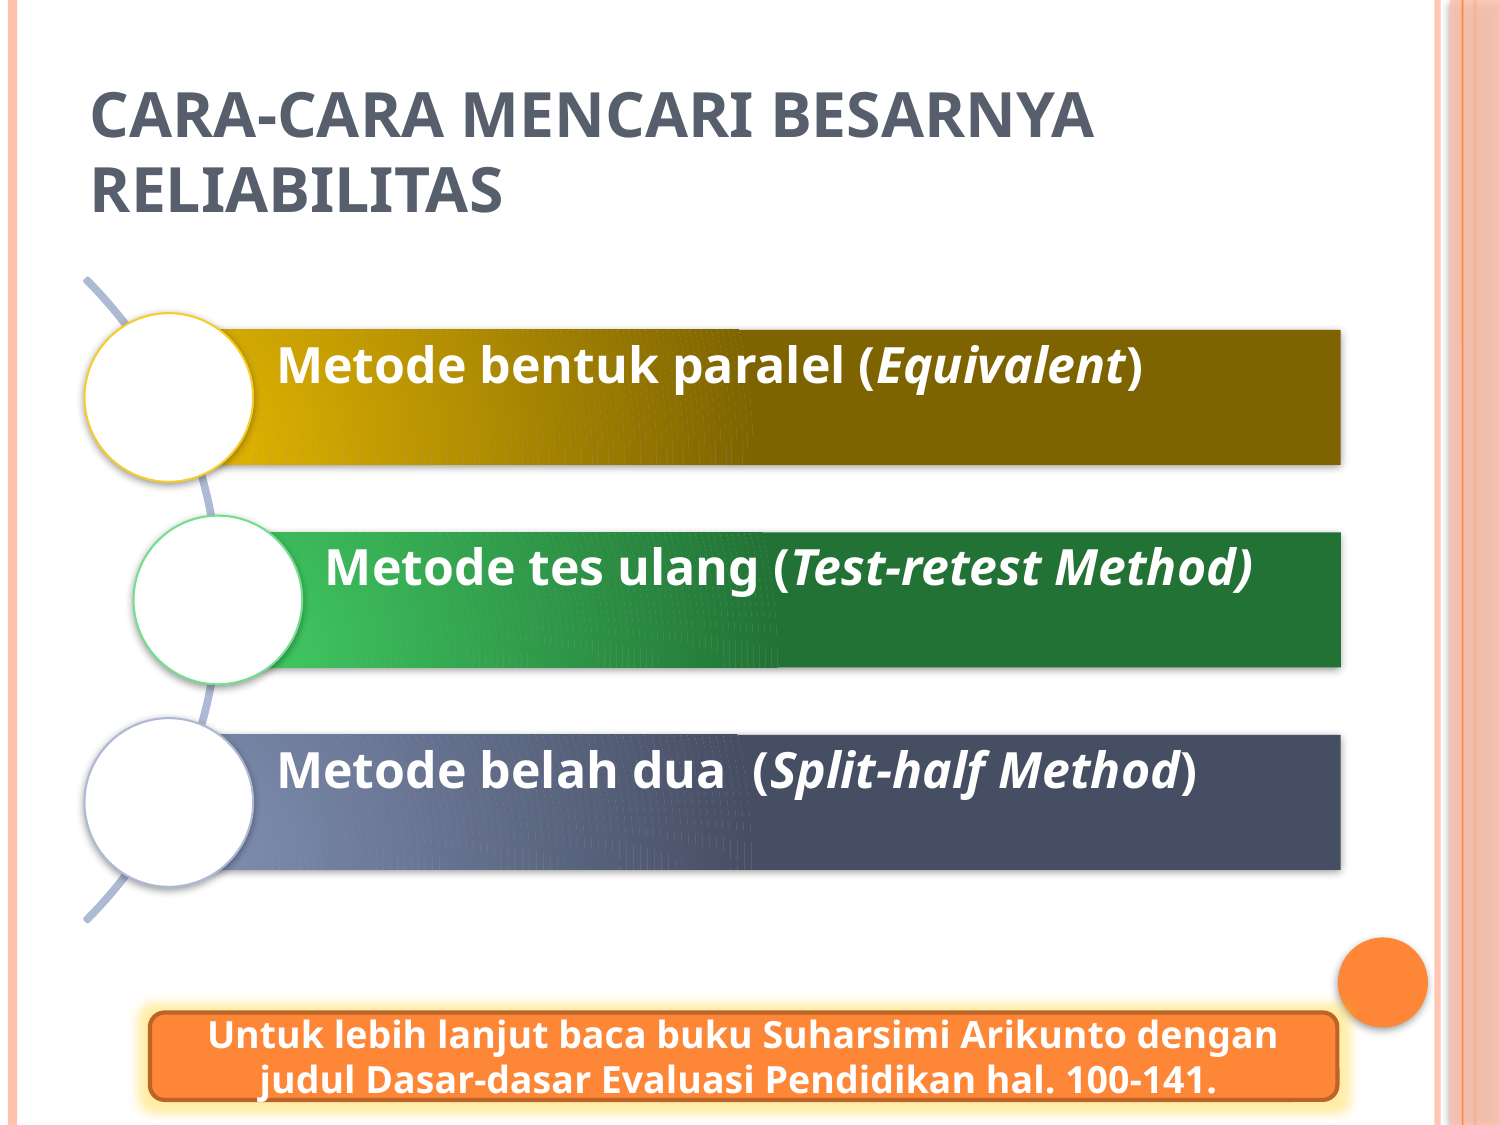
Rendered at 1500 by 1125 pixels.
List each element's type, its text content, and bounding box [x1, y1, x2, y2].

title Cara-cara mencari besarnya reliabilitas [75, 45, 1300, 233]
text_box Untuk lebih lanjut baca buku Suharsimi Arikunto dengan judul Dasar-dasar Evaluasi Pendidikan hal. 100-141. [147, 1010, 1340, 1103]
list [74, 261, 1351, 938]
